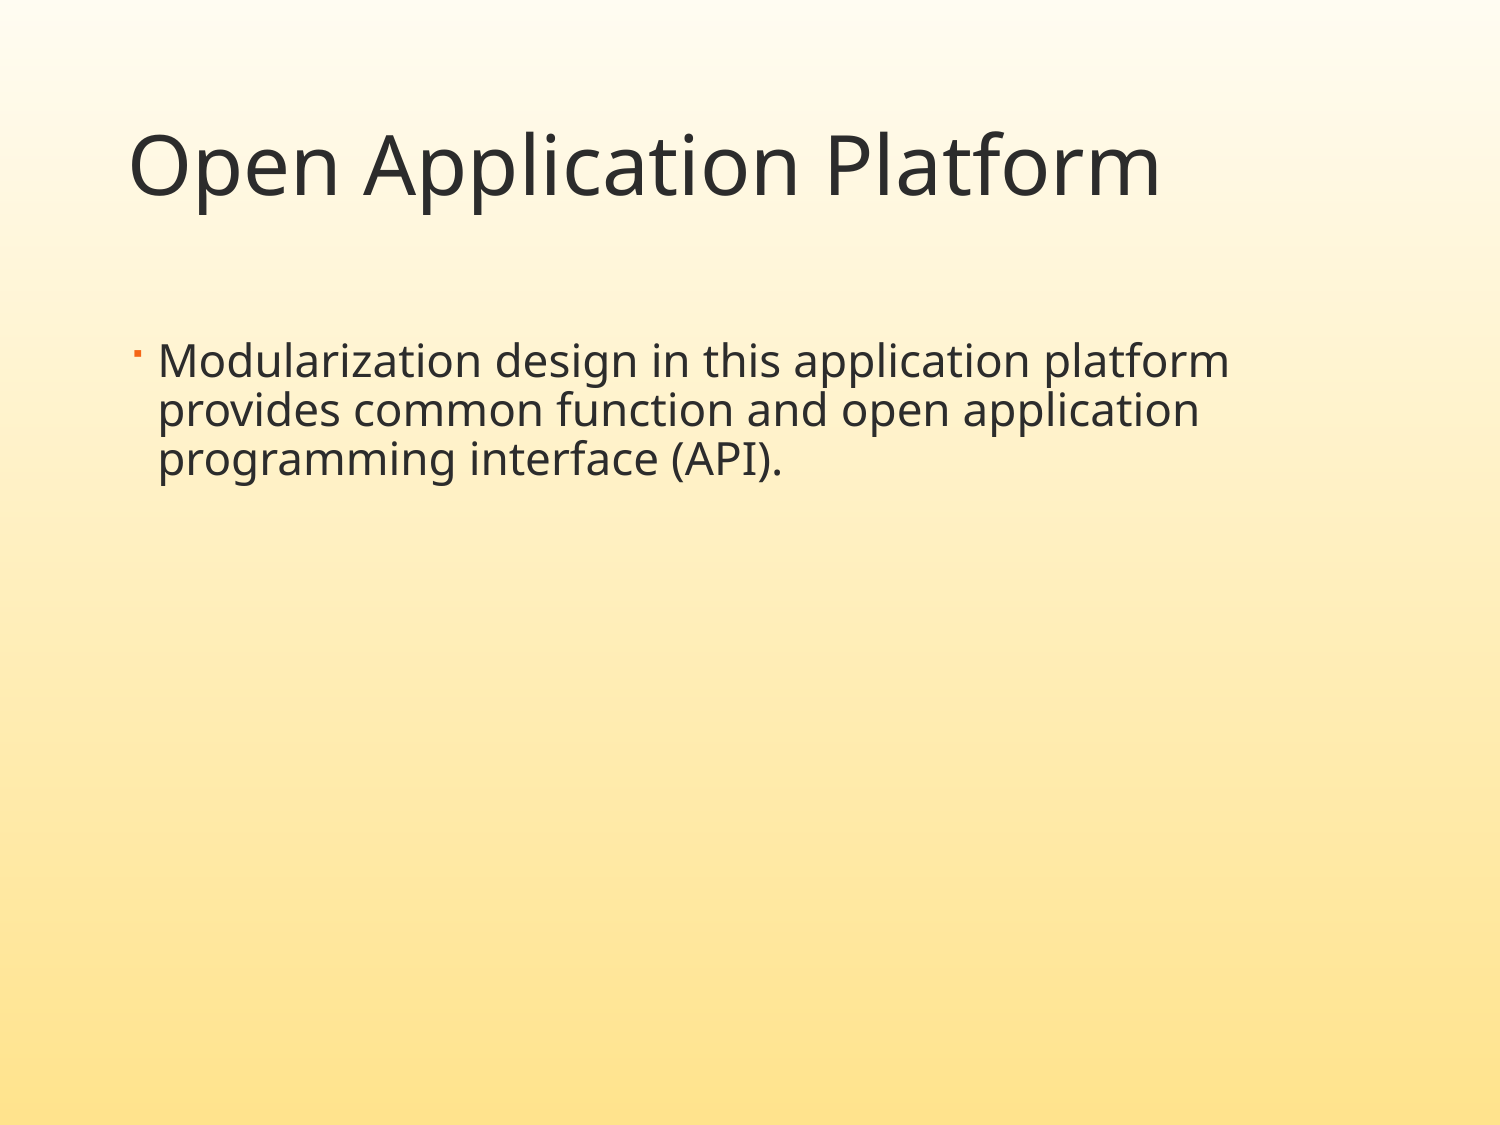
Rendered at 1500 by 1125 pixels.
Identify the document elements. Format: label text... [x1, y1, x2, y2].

list Modularization design in this application platform provides common function and open application programming interface (API). [112, 329, 1388, 1020]
title Open Application Platform [112, 46, 1388, 295]
